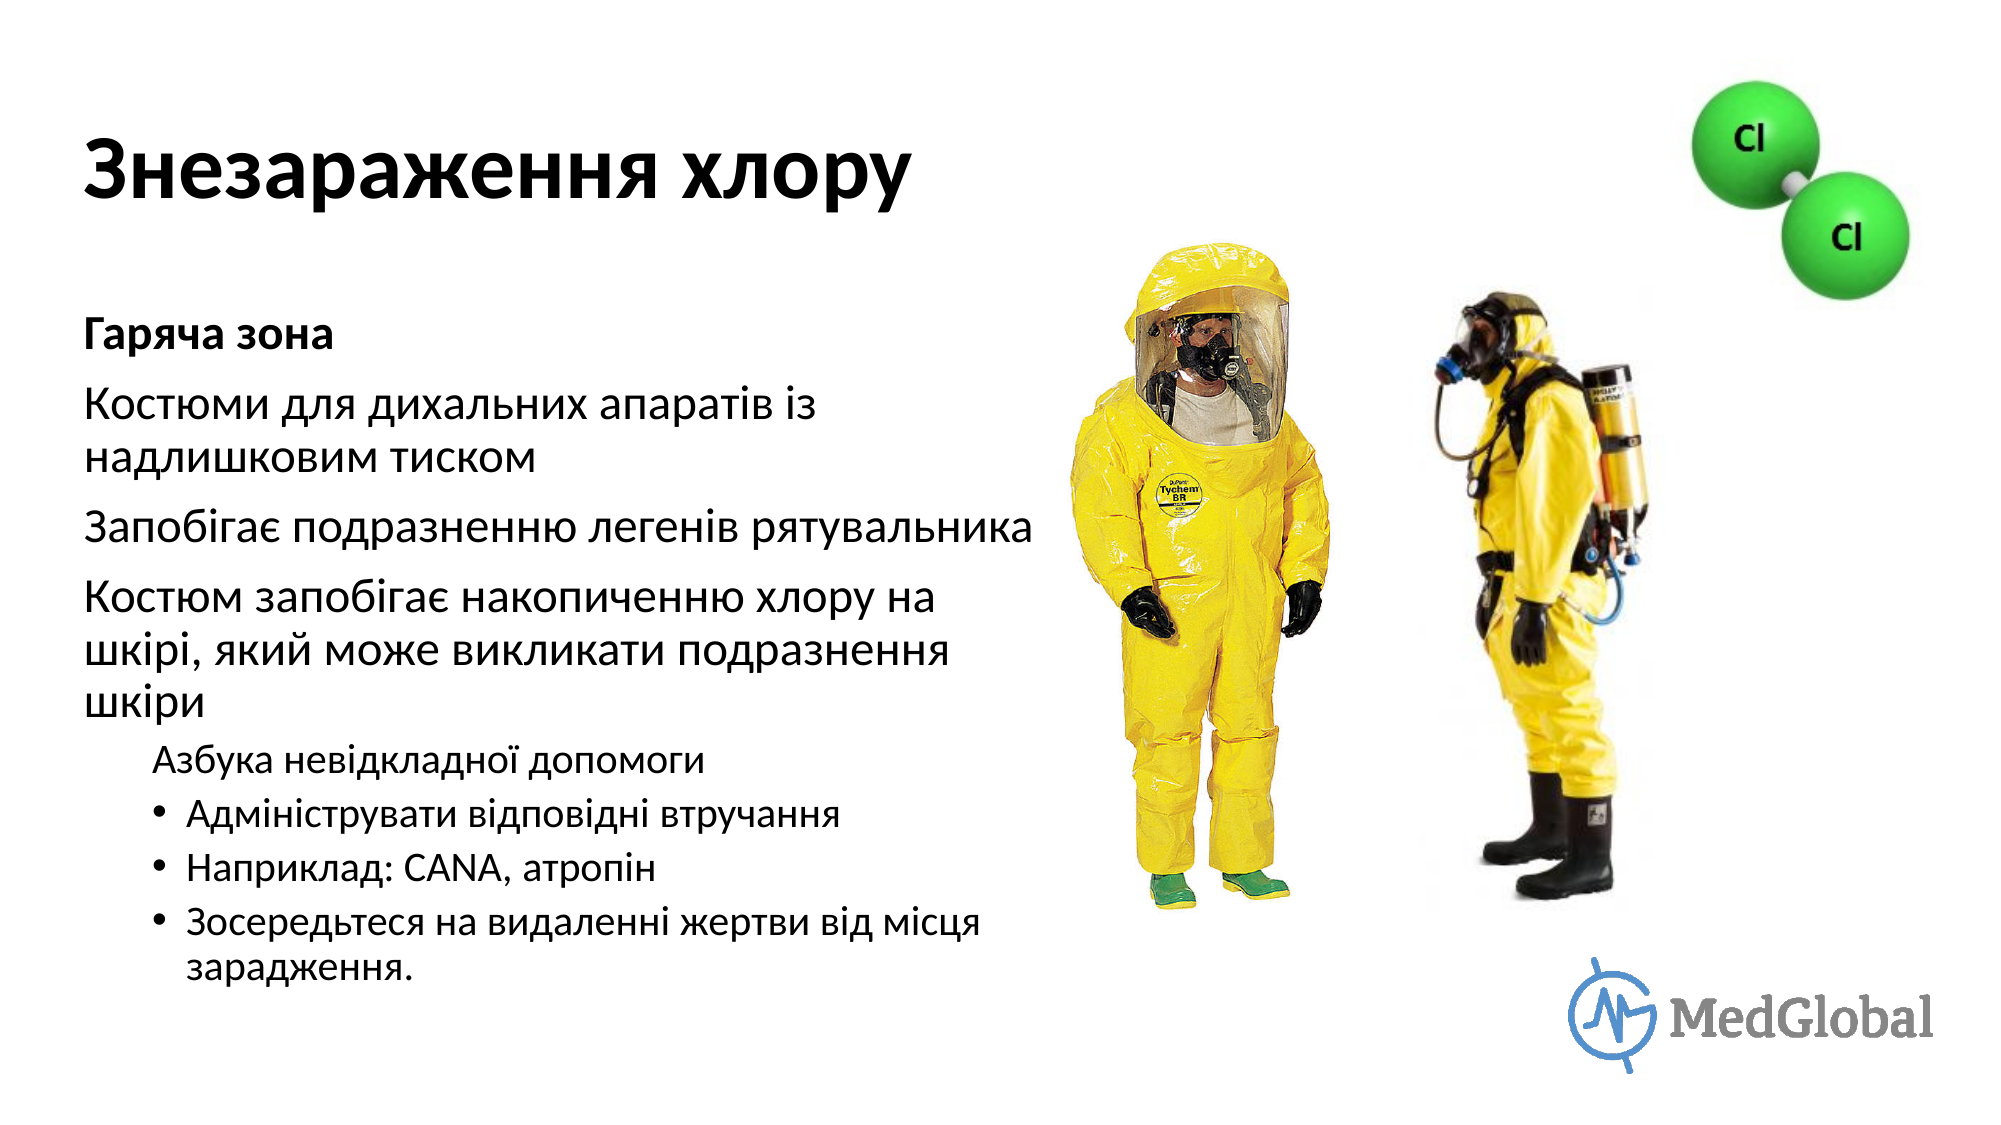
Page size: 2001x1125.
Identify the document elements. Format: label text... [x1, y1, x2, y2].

list Гаряча зона Костюми для дихальних апаратів із надлишковим тиском Запобігає подразненню легенів рятувальника Костюм запобігає накопиченню хлору на шкірі, який може викликати подразнення шкіри Азбука невідкладної допомоги Адмініструвати відповідні втручання Наприклад: CANA, атропін Зосередьтеся на видаленні жертви від місця зарадження. [68, 299, 1057, 1014]
picture [1568, 957, 1933, 1074]
picture [1055, 221, 1355, 931]
picture [1418, 59, 1933, 911]
title Знезараження хлору [68, 59, 1669, 278]
